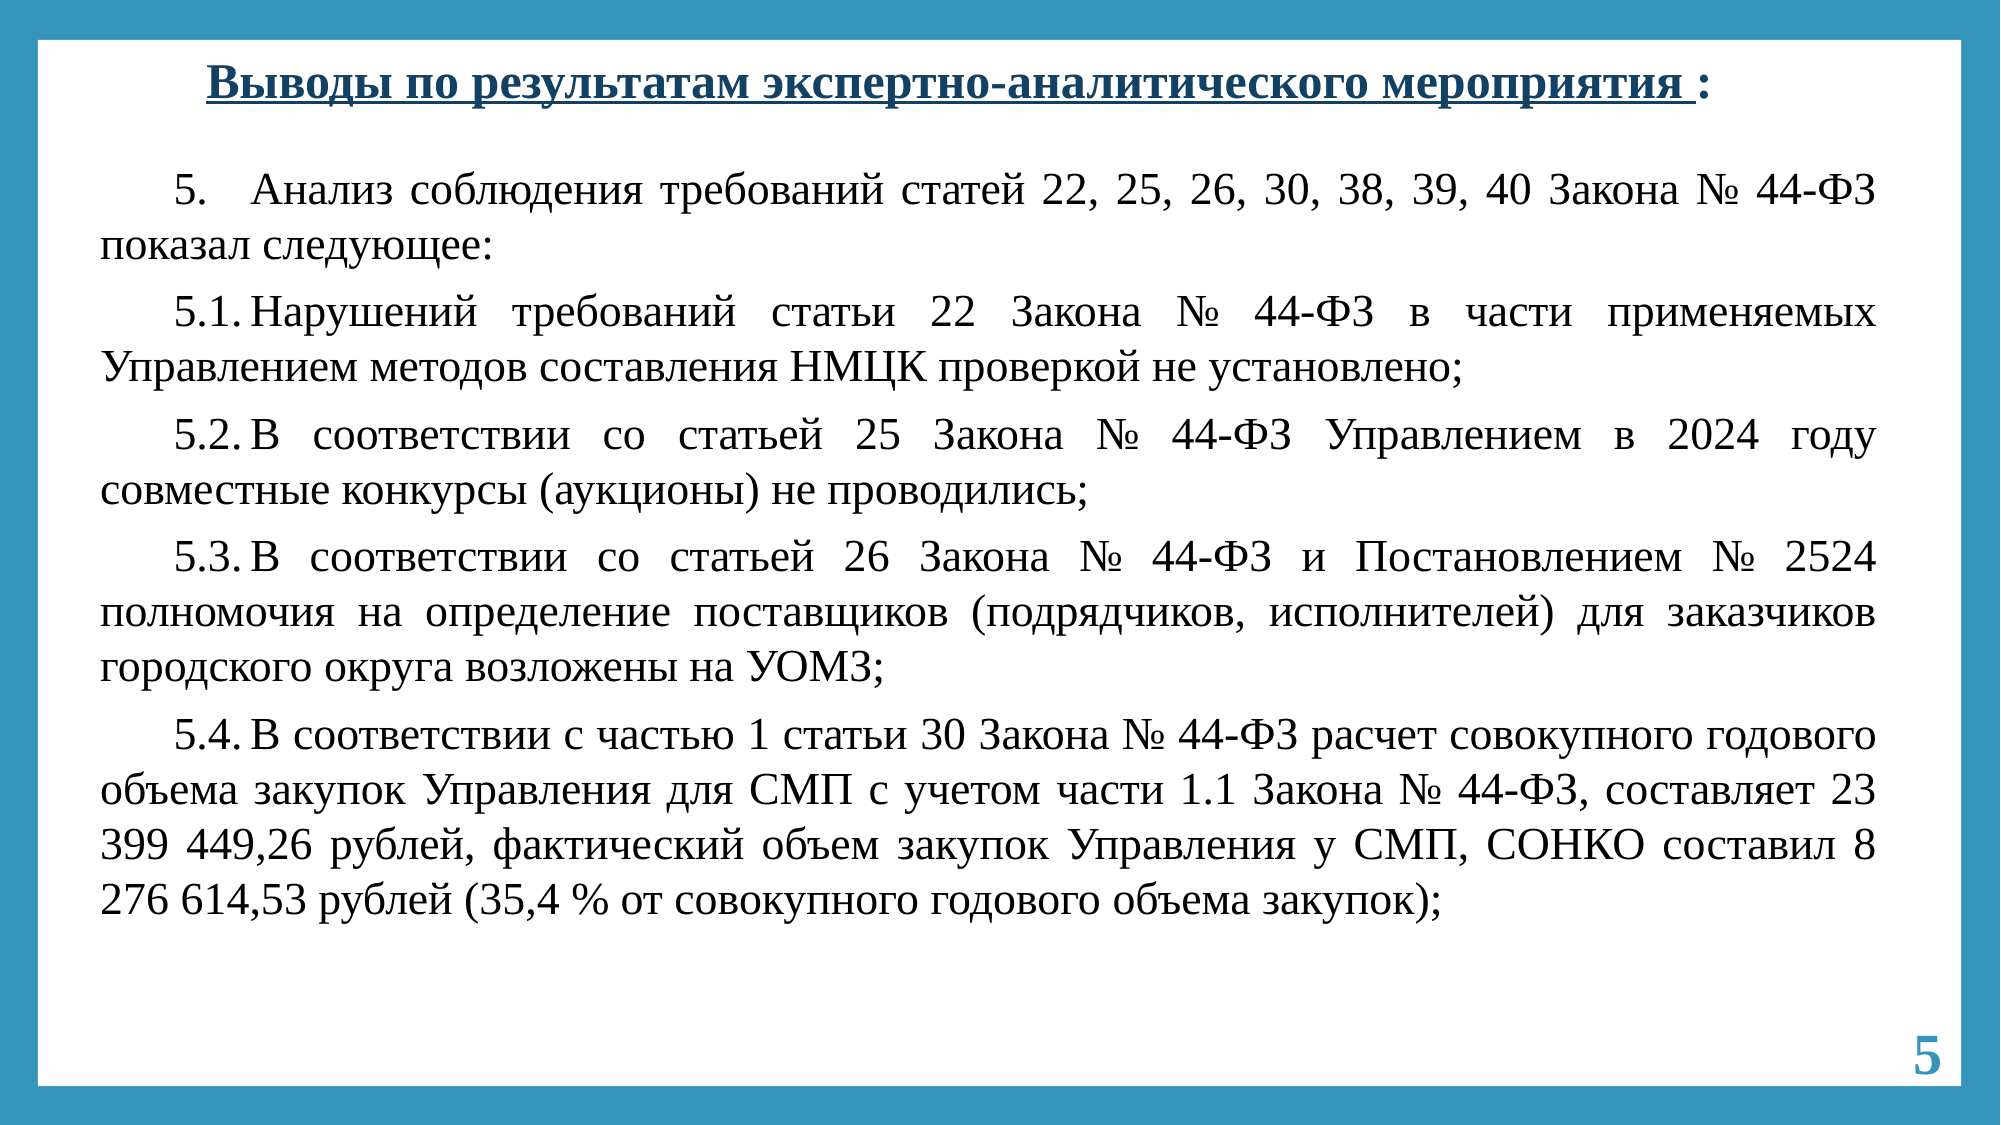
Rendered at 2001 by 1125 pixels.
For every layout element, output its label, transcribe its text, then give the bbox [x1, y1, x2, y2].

title Выводы по результатам экспертно-аналитического мероприятия : [191, 43, 1965, 121]
slide_number 5 [1530, 1020, 1958, 1081]
text_box 5. Анализ соблюдения требований статей 22, 25, 26, 30, 38, 39, 40 Закона № 44-ФЗ показал следующее: 5.1. Нарушений требований статьи 22 Закона № 44-ФЗ в части применяемых Управлением методов составления НМЦК проверкой не установлено; 5.2. В соответствии со статьей 25 Закона № 44-ФЗ Управлением в 2024 году совместные конкурсы (аукционы) не проводились; 5.3. В соответствии со статьей 26 Закона № 44-ФЗ и Постановлением № 2524 полномочия на определение поставщиков (подрядчиков, исполнителей) для заказчиков городского округа возложены на УОМЗ; 5.4. В соответствии с частью 1 статьи 30 Закона № 44-ФЗ расчет совокупного годового объема закупок Управления для СМП с учетом части 1.1 Закона № 44-ФЗ, составляет 23 399 449,26 рублей, фактический объем закупок Управления у СМП, СОНКО составил 8 276 614,53 рублей (35,4 % от совокупного годового объема закупок); [85, 151, 1894, 1057]
